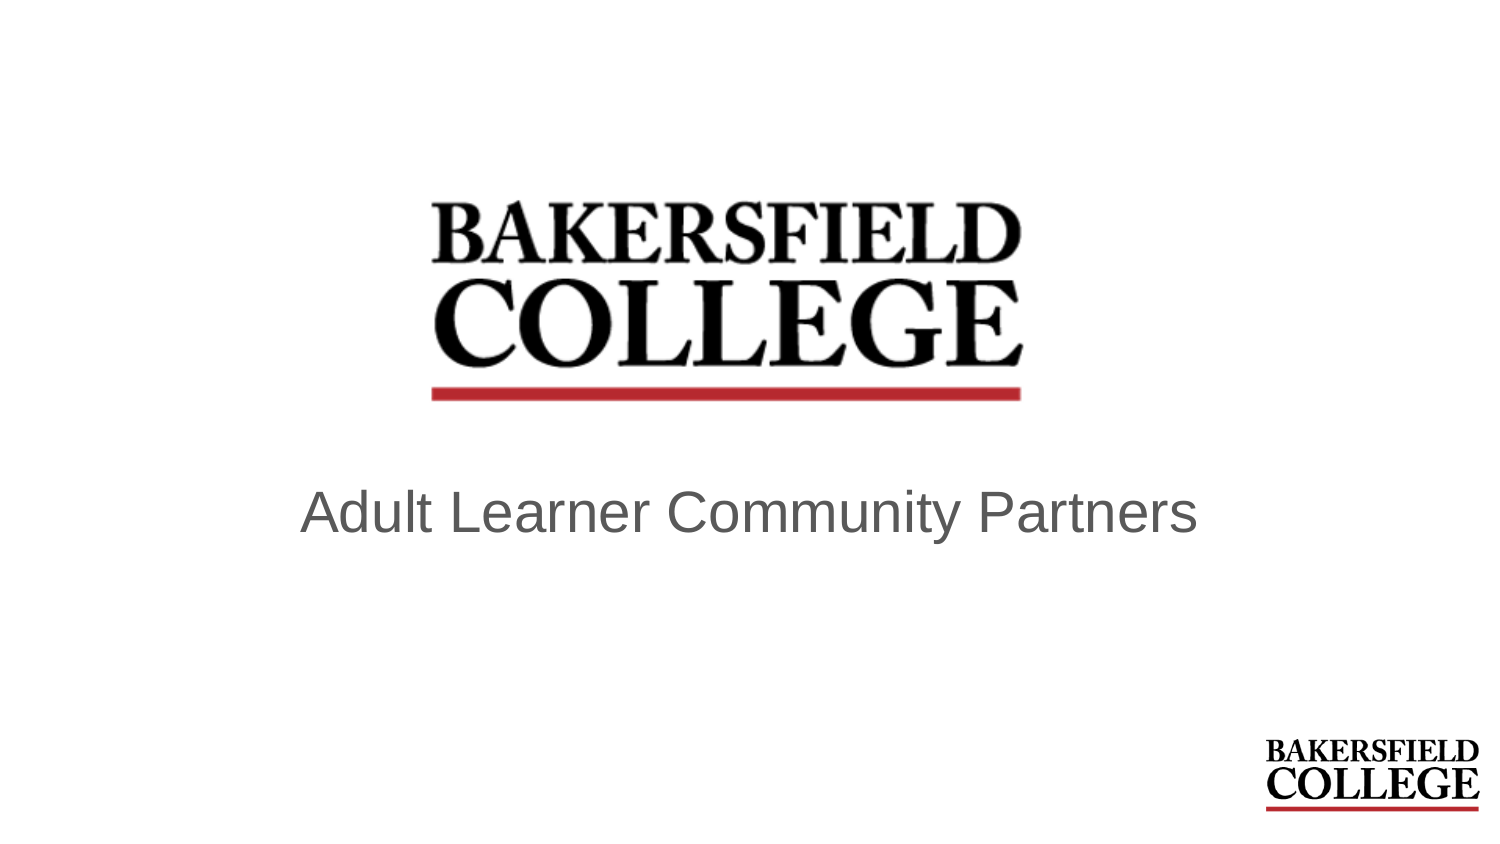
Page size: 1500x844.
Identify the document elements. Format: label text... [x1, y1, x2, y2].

subtitle Adult Learner Community Partners [51, 464, 1449, 595]
picture [424, 177, 1036, 439]
picture [1263, 730, 1484, 825]
